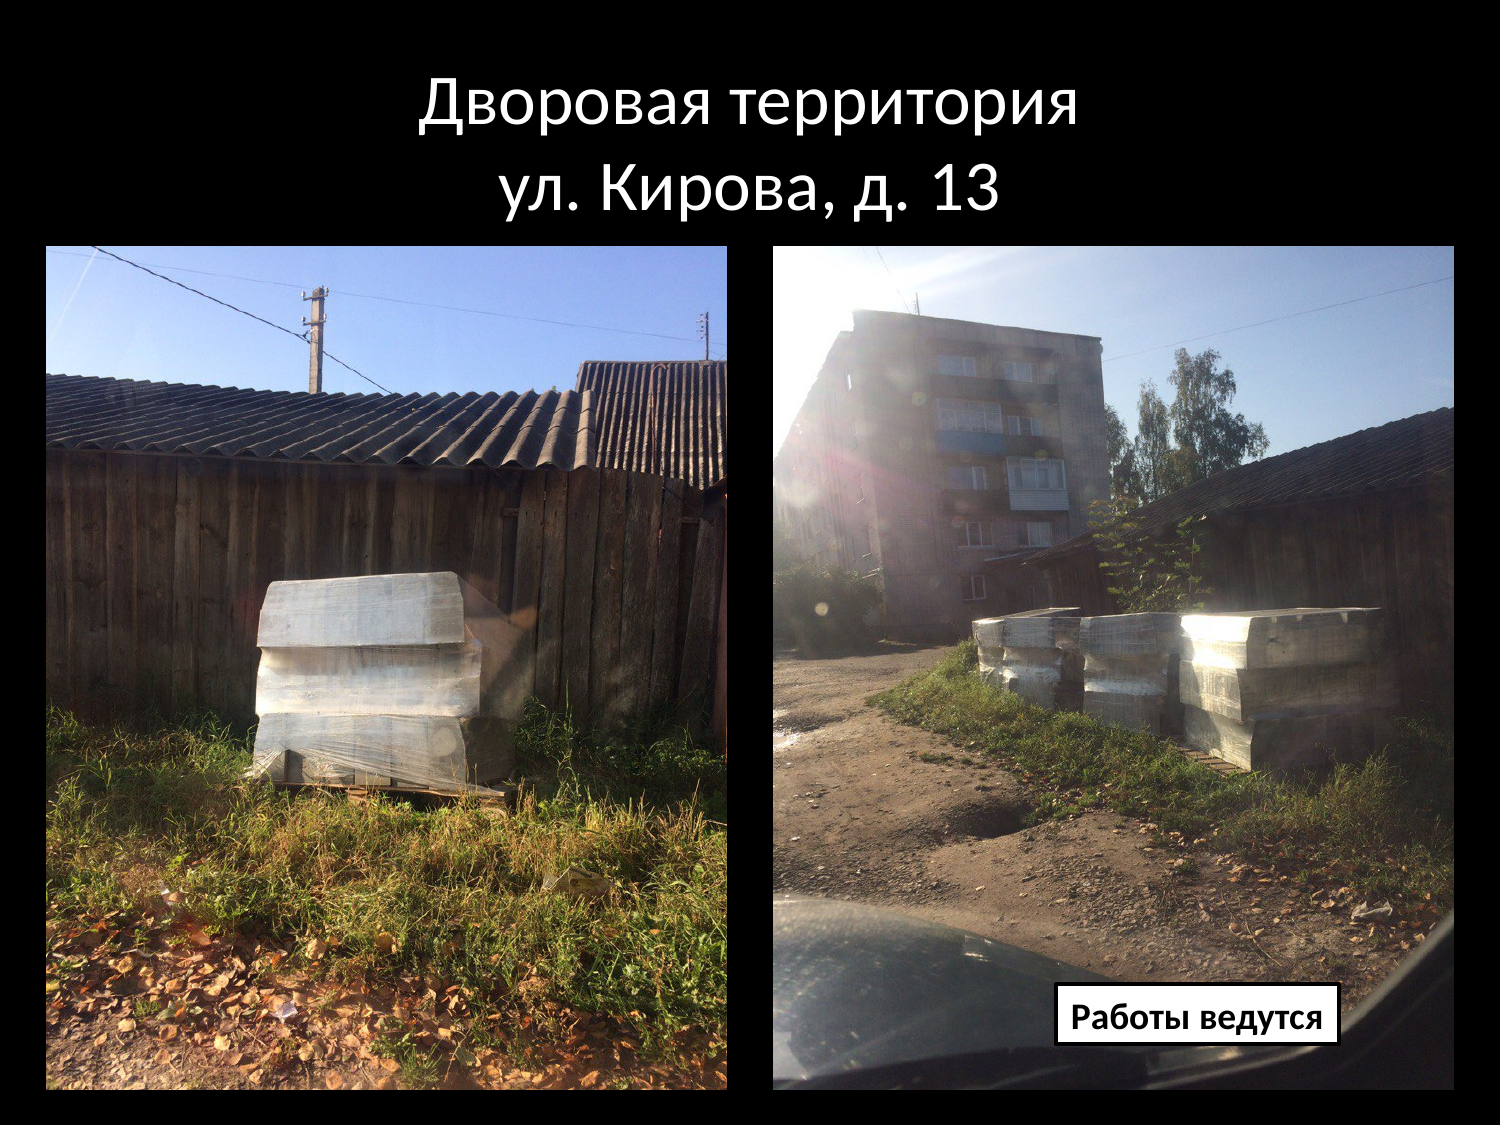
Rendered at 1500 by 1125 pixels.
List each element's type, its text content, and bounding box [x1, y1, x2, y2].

title Дворовая территория ул. Кирова, д. 13 [75, 45, 1425, 233]
picture [773, 245, 1454, 1091]
picture [46, 245, 727, 1091]
